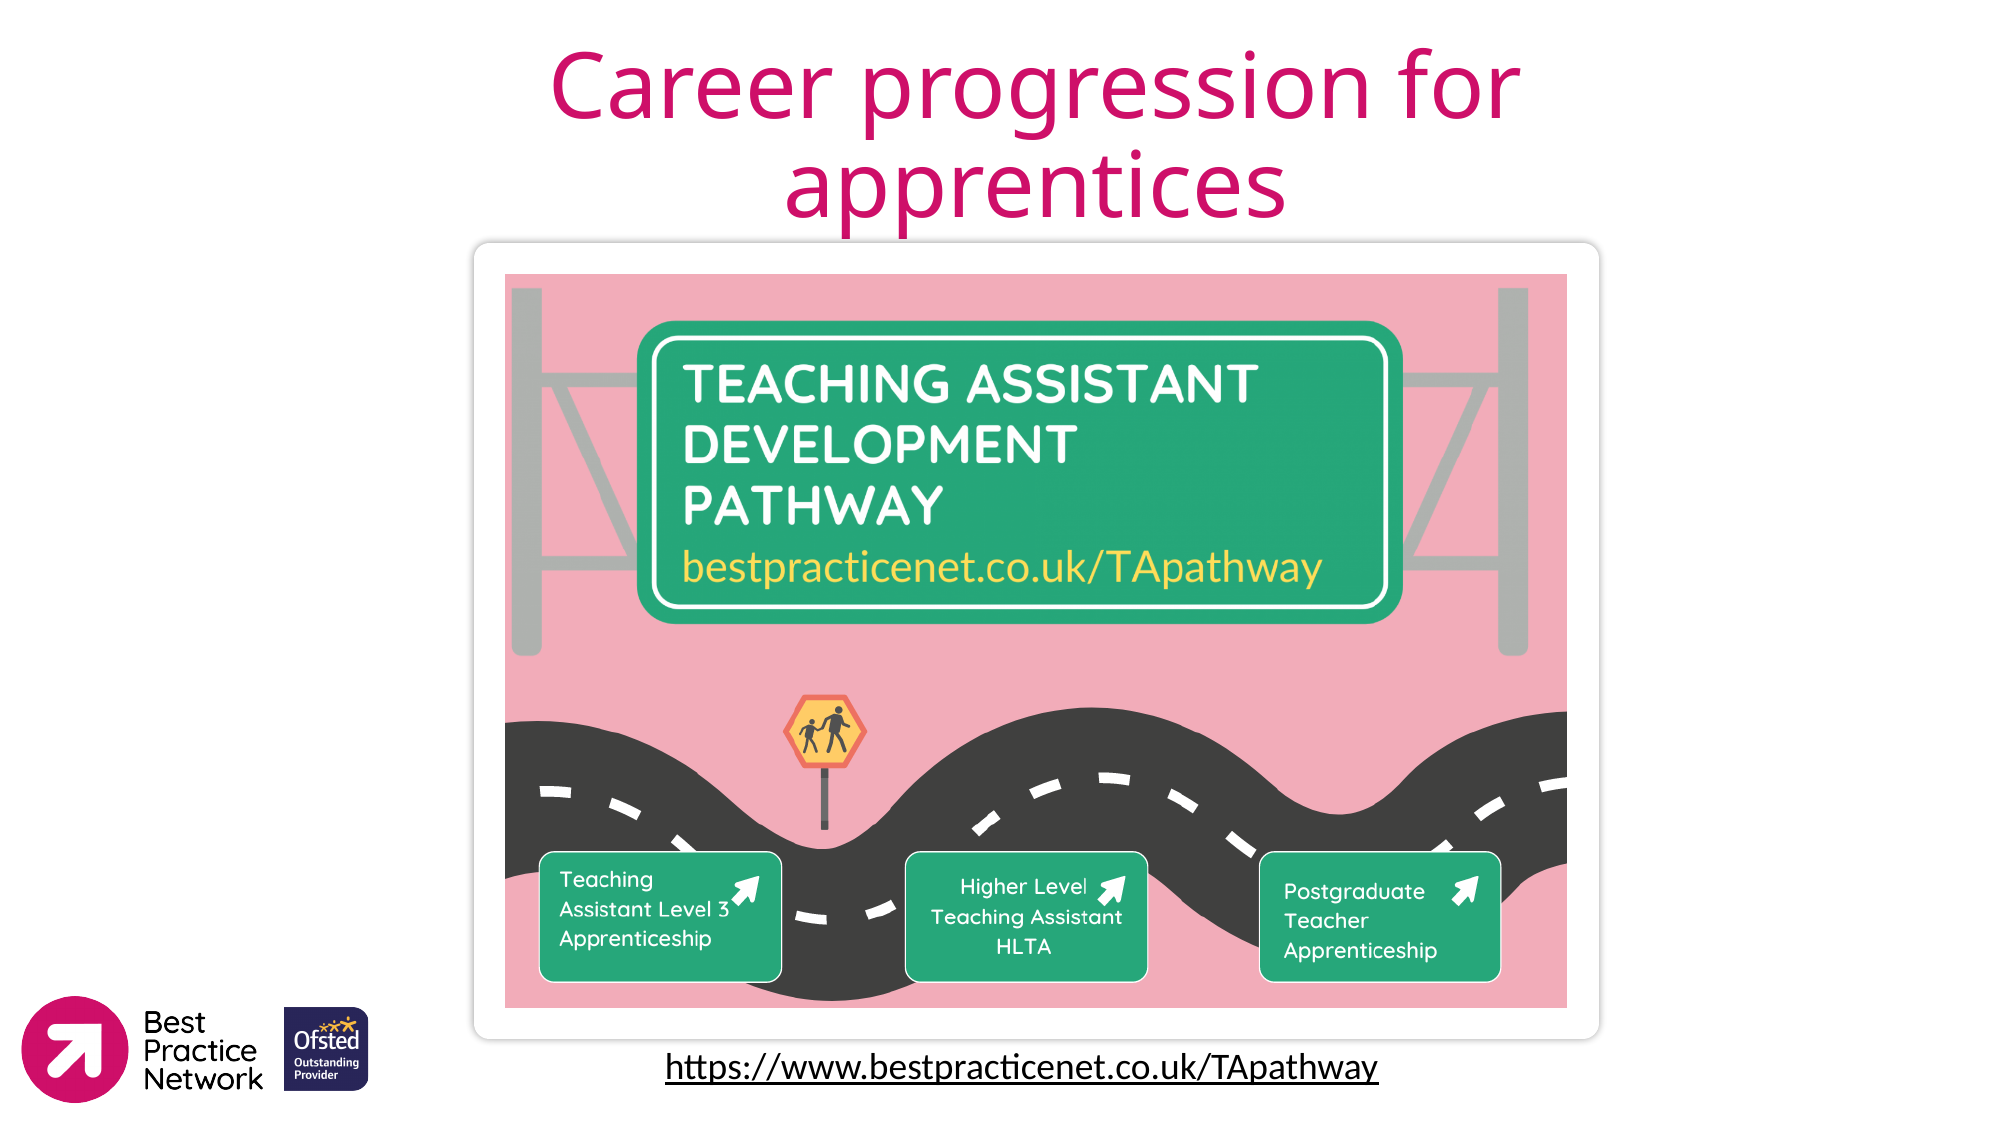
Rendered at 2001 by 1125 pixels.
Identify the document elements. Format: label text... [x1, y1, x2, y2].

picture [0, 974, 369, 1125]
text_box https://www.bestpracticenet.co.uk/TApathway [650, 1034, 1650, 1095]
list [504, 274, 1568, 1008]
title Career progression for apprentices [336, 29, 1736, 247]
